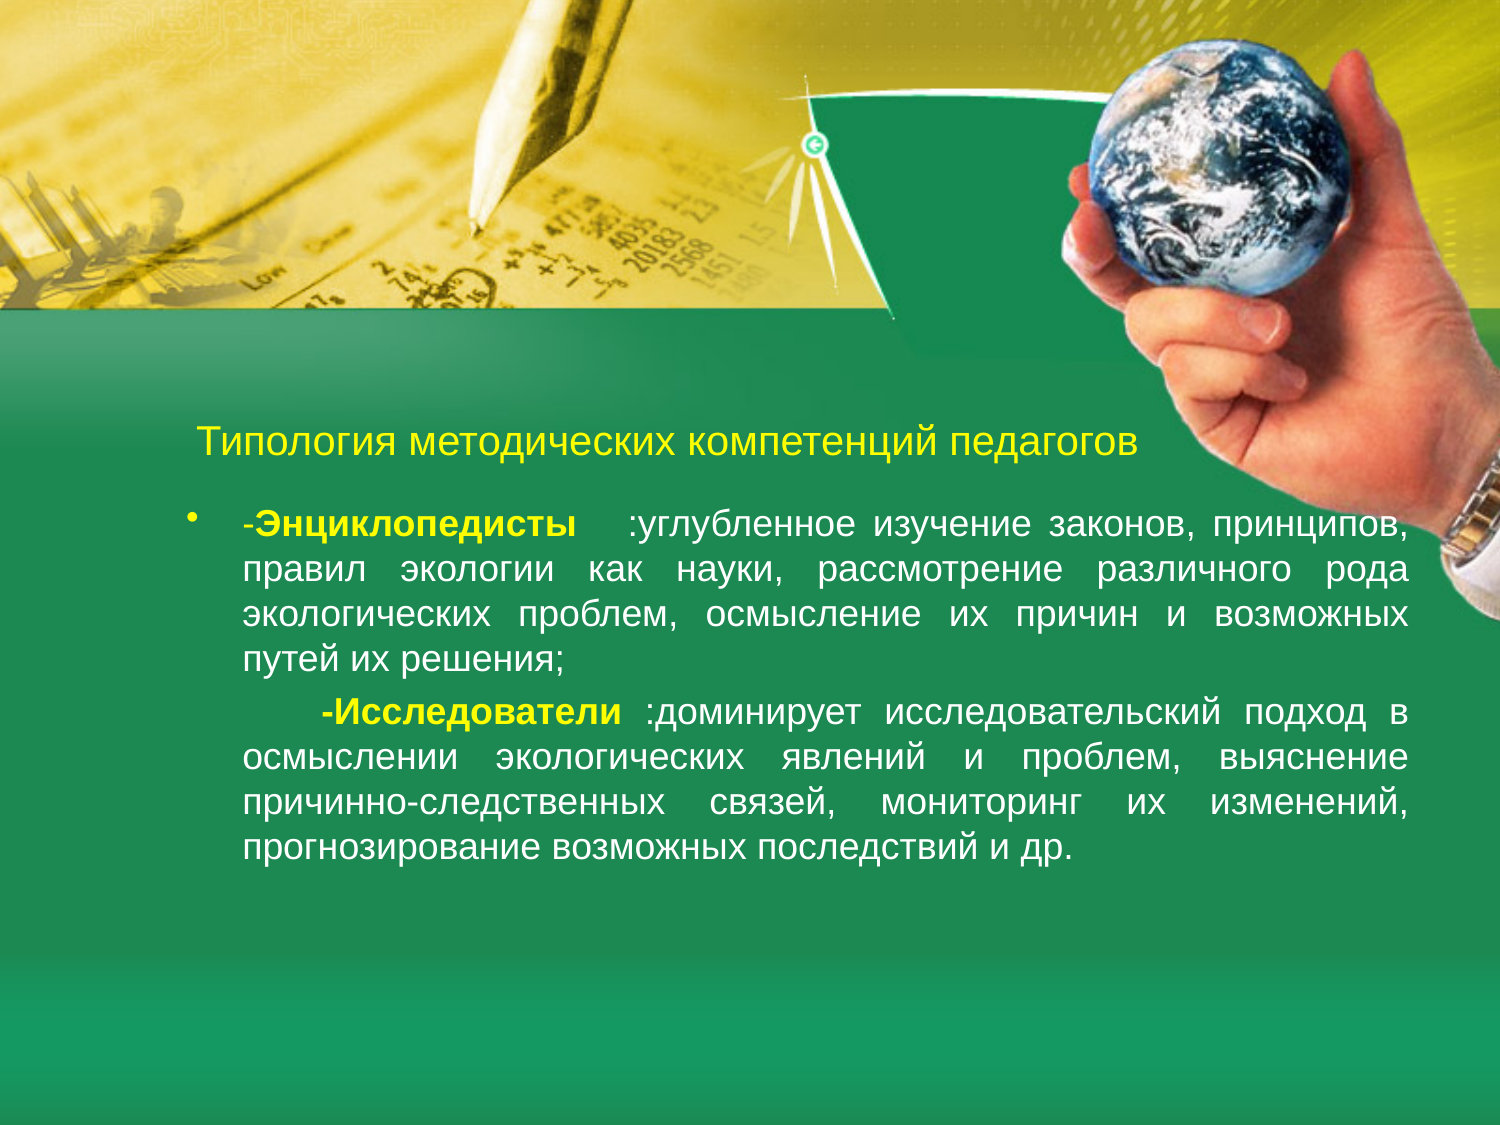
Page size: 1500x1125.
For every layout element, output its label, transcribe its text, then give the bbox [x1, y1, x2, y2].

picture [0, 0, 1500, 990]
list -Энциклопедисты :углубленное изучение законов, принципов, правил экологии как науки, рассмотрение различного рода экологических проблем, осмысление их причин и возможных путей их решения; -Исследователи :доминирует исследовательский подход в осмыслении экологических явлений и проблем, выяснение причинно-следственных связей, мониторинг их изменений, прогнозирование возможных последствий и др. [171, 491, 1425, 1094]
title Типология методических компетенций педагогов [181, 385, 1436, 492]
